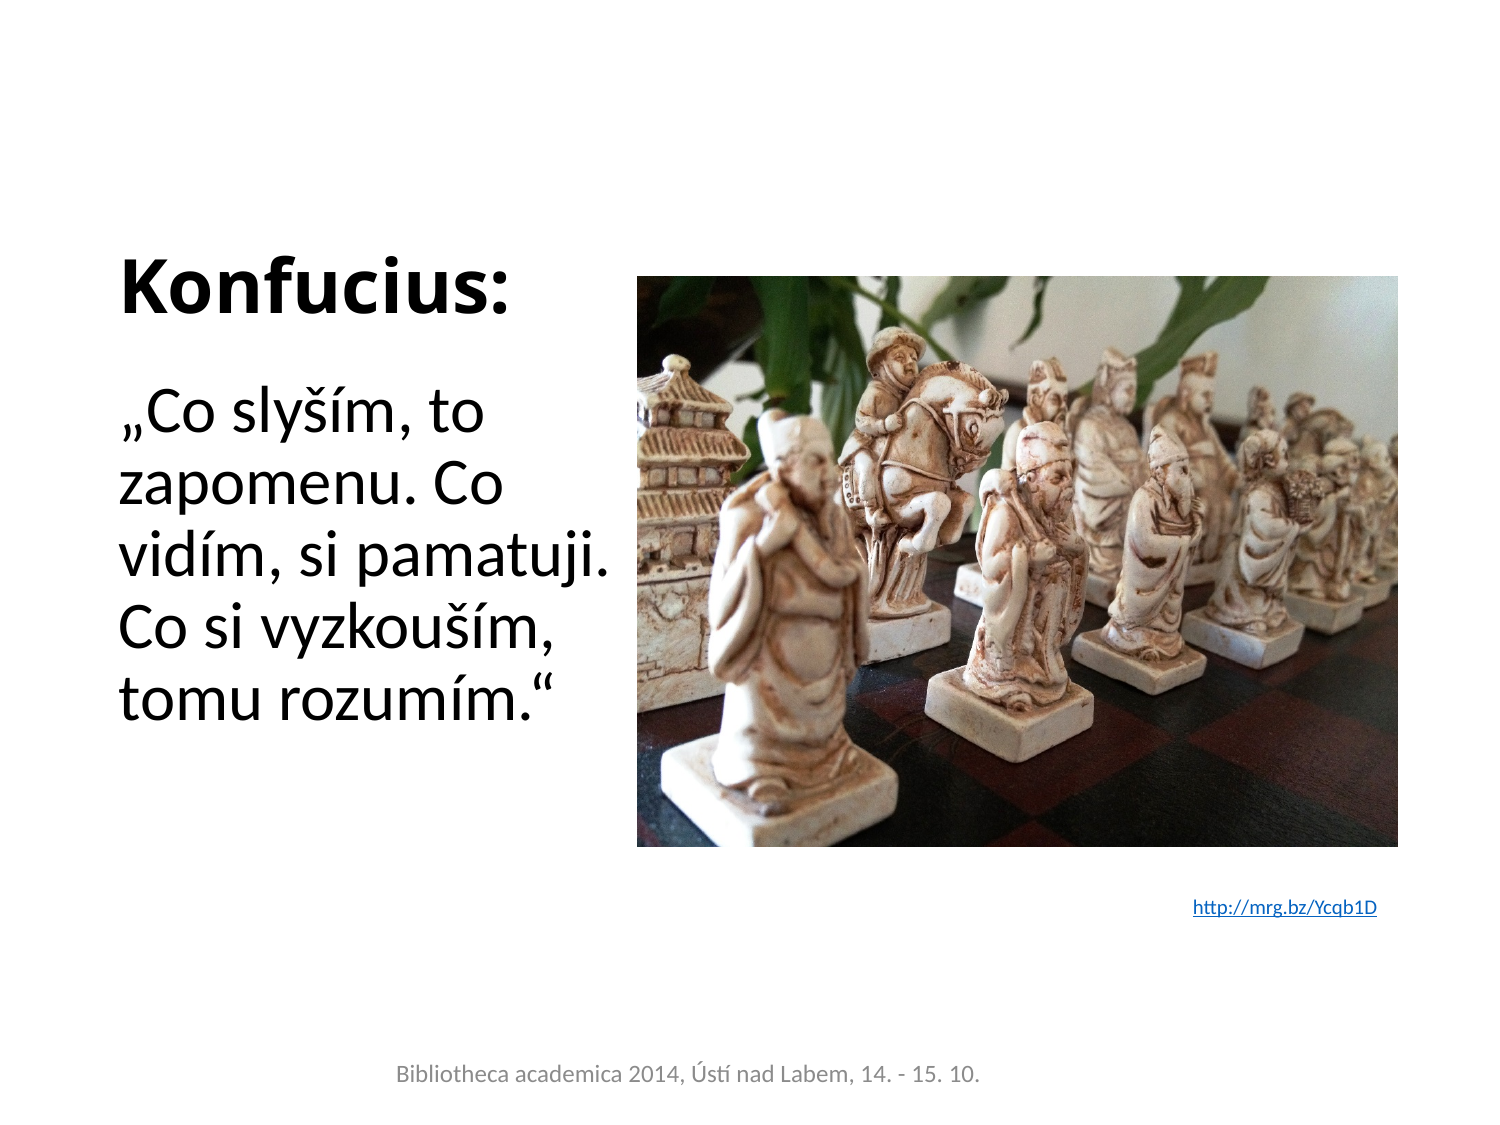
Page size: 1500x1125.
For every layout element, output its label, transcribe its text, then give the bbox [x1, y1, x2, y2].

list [637, 276, 1398, 847]
list „Co slyším, to zapomenu. Co vidím, si pamatuji. Co si vyzkouším, tomu rozumím.“ [103, 367, 638, 1013]
text_box http://mrg.bz/Ycqb1D [1178, 885, 1398, 926]
footer Bibliotheca academica 2014, Ústí nad Labem, 14. - 15. 10. [375, 1042, 1004, 1103]
title Konfucius: [103, 75, 588, 338]
